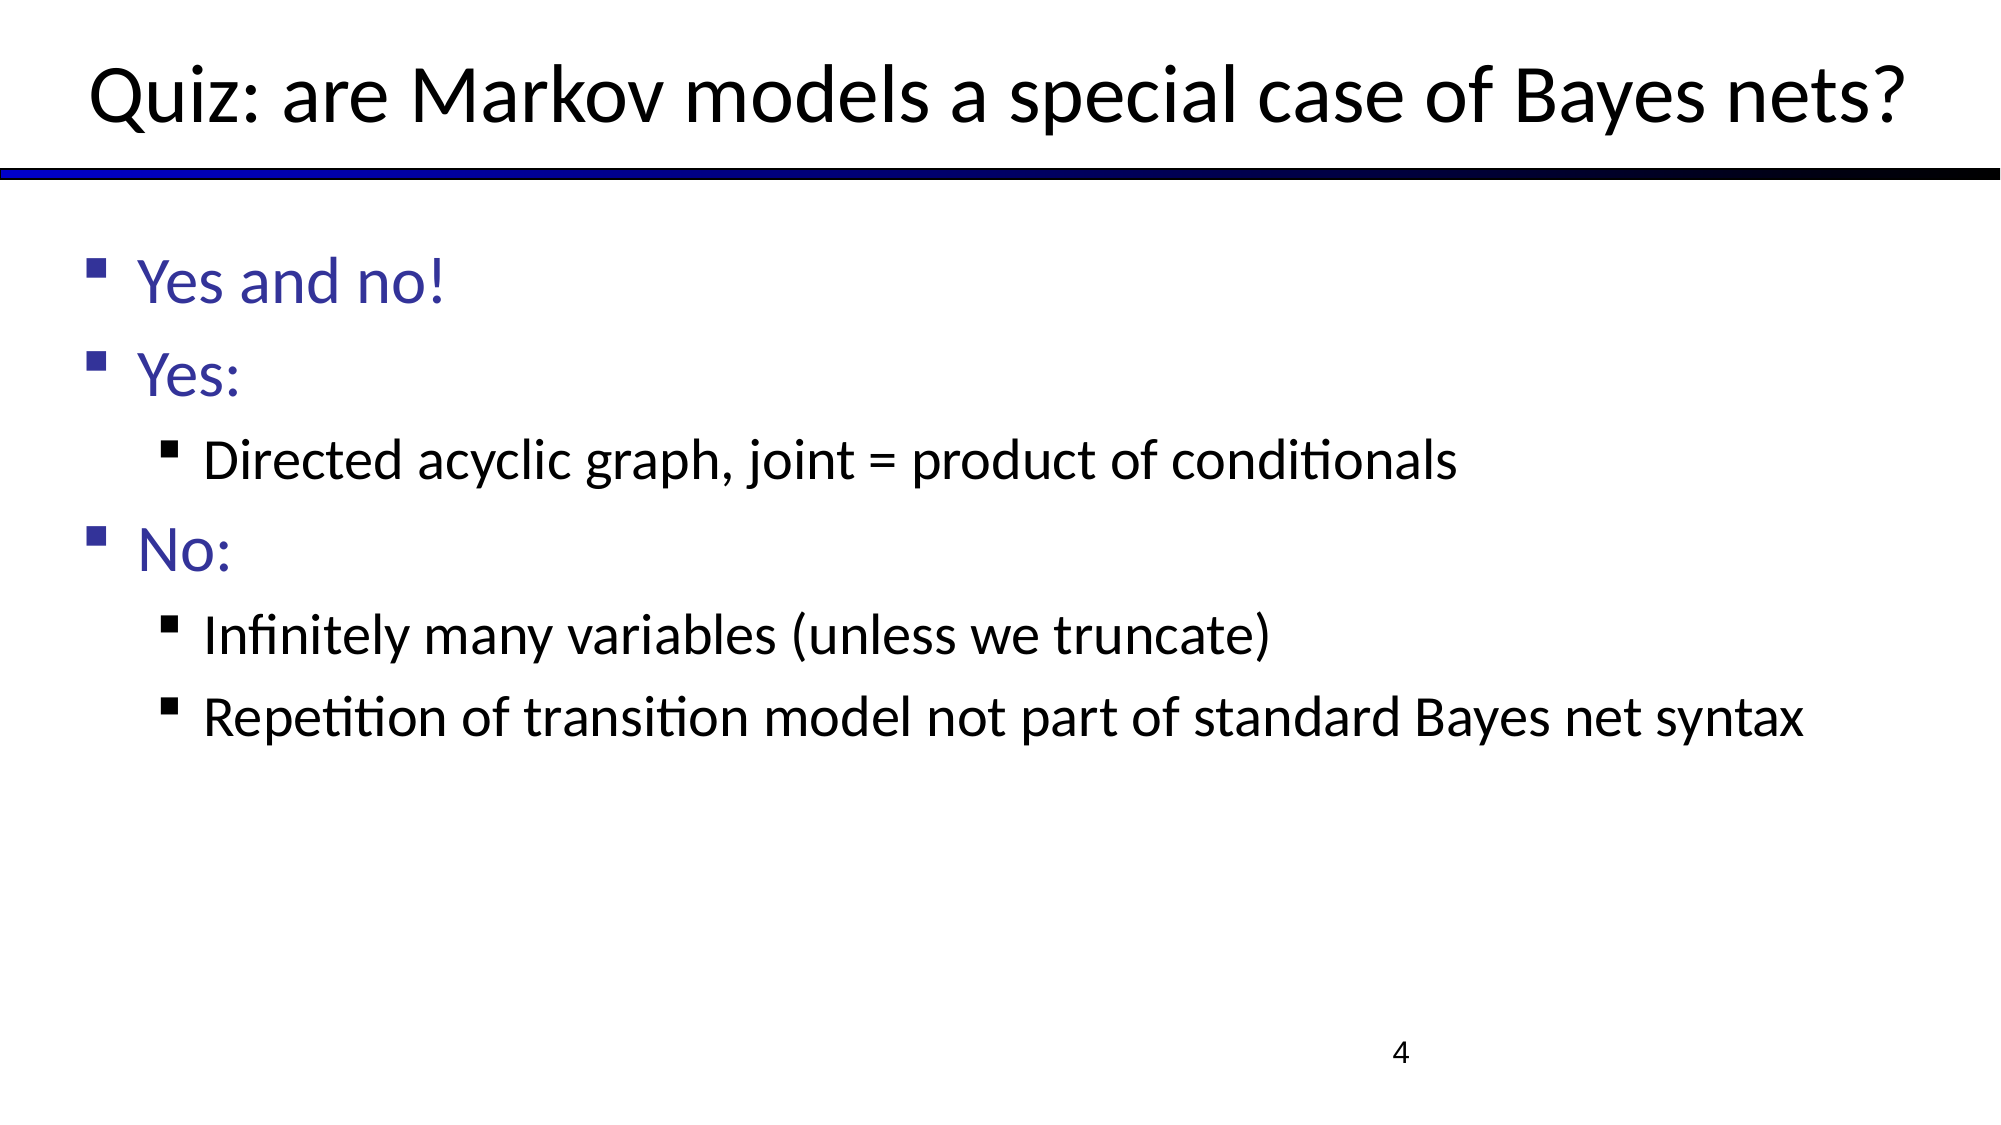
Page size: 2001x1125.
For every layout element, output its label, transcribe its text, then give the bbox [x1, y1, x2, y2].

title Quiz: are Markov models a special case of Bayes nets? [0, 0, 2000, 184]
slide_number 4 [1074, 1024, 1426, 1103]
list Yes and no! Yes: Directed acyclic graph, joint = product of conditionals No: Infinitely many variables (unless we truncate) Repetition of transition model not part of standard Bayes net syntax [66, 228, 1934, 1006]
